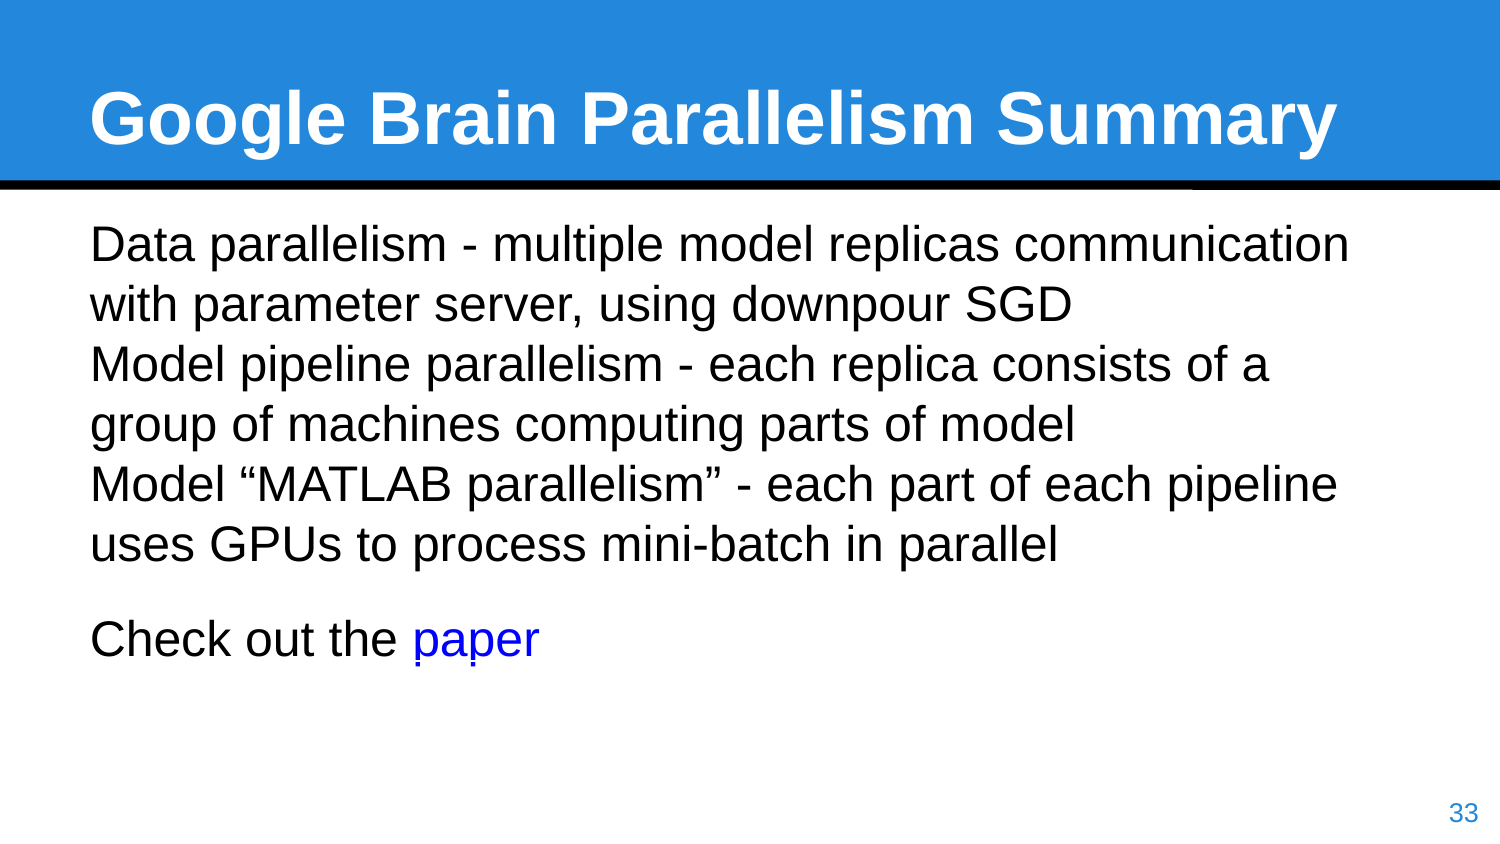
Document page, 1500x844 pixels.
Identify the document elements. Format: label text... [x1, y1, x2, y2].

text_box Data parallelism - multiple model replicas communication with parameter server, using downpour SGD Model pipeline parallelism - each replica consists of a group of machines computing parts of model Model “MATLAB parallelism” - each part of each pipeline uses GPUs to process mini-batch in parallel Check out the paper [75, 196, 1425, 808]
text_box <number> [1403, 779, 1494, 844]
text_box Google Brain Parallelism Summary [75, 33, 1425, 175]
